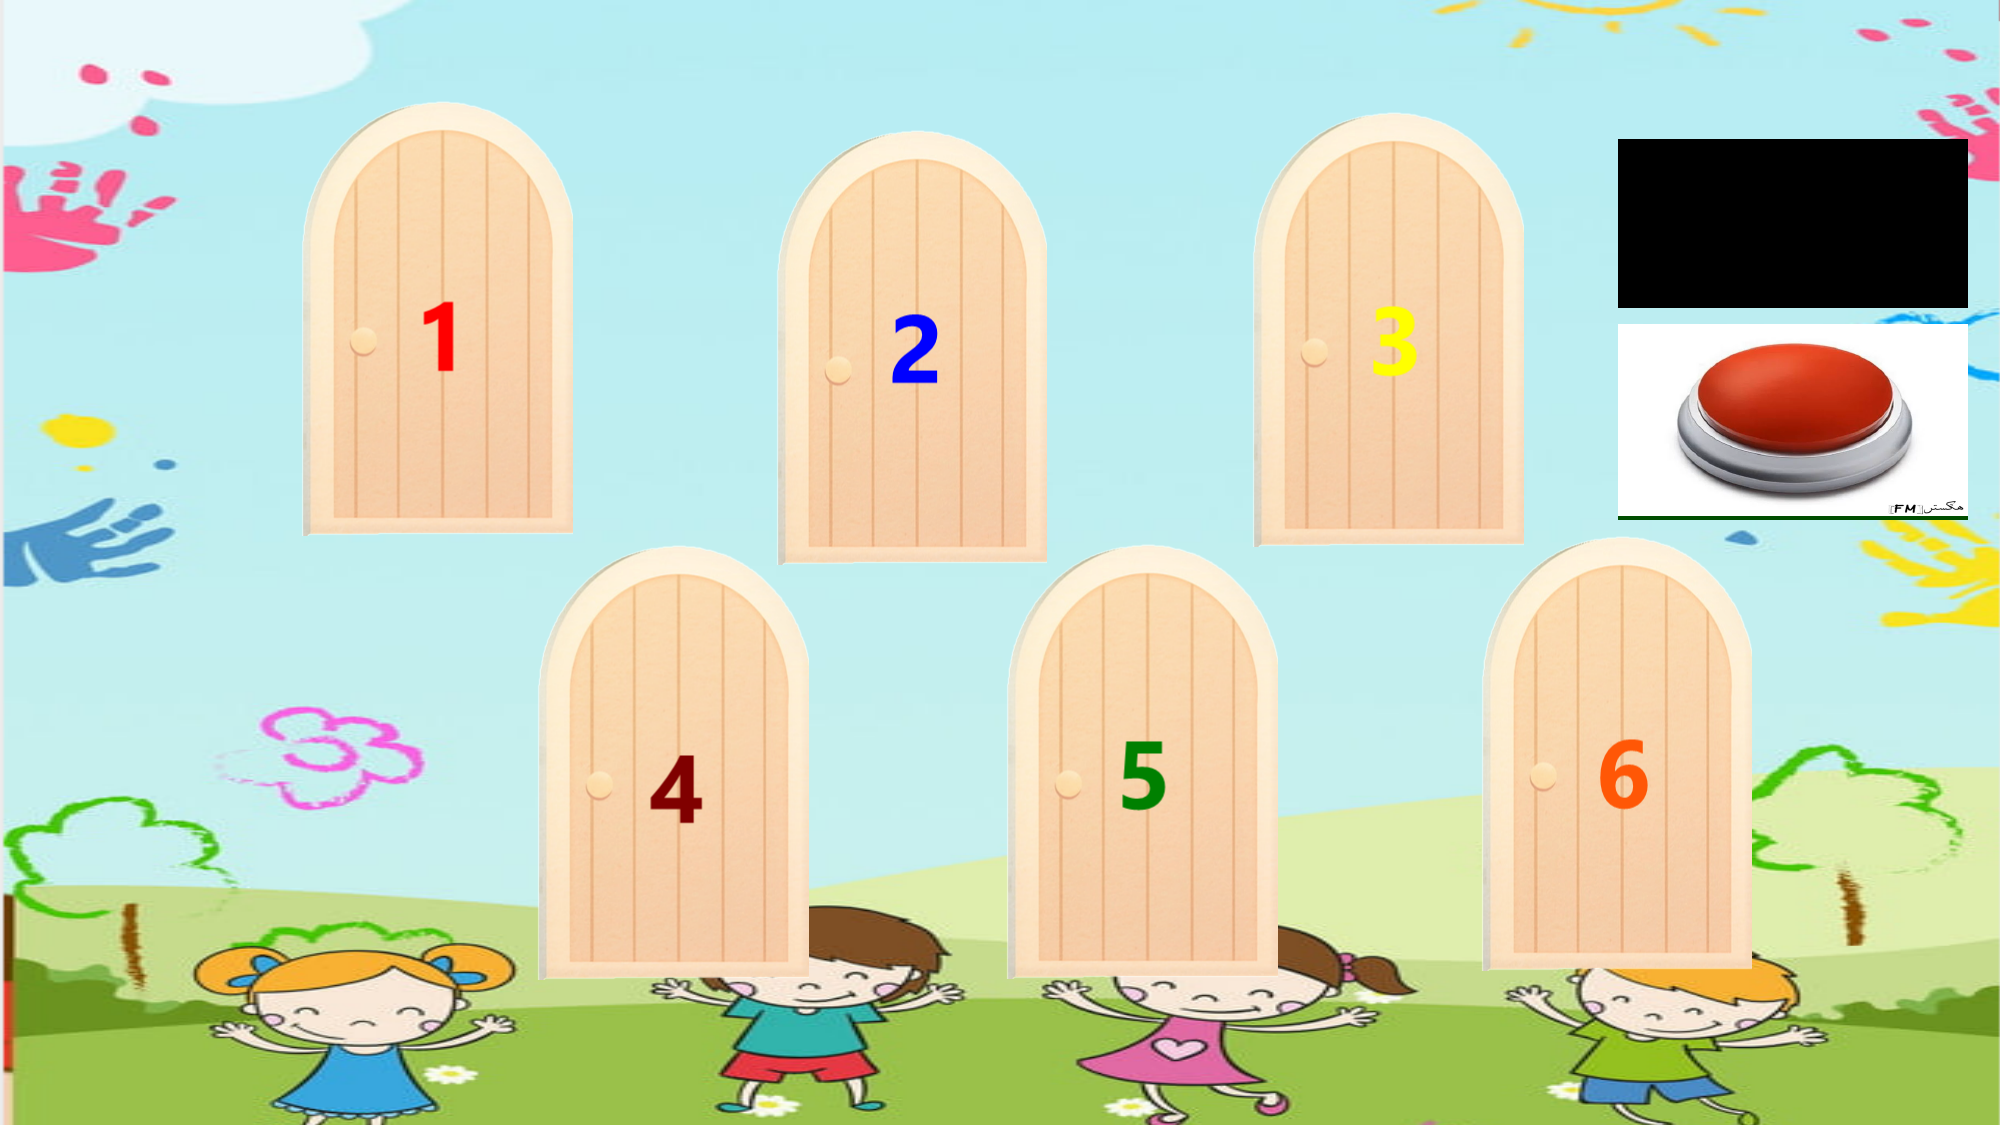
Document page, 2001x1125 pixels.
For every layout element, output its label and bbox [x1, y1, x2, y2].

picture [0, 0, 2000, 1125]
text_box [1617, 138, 1969, 308]
text_box [1617, 323, 1969, 521]
